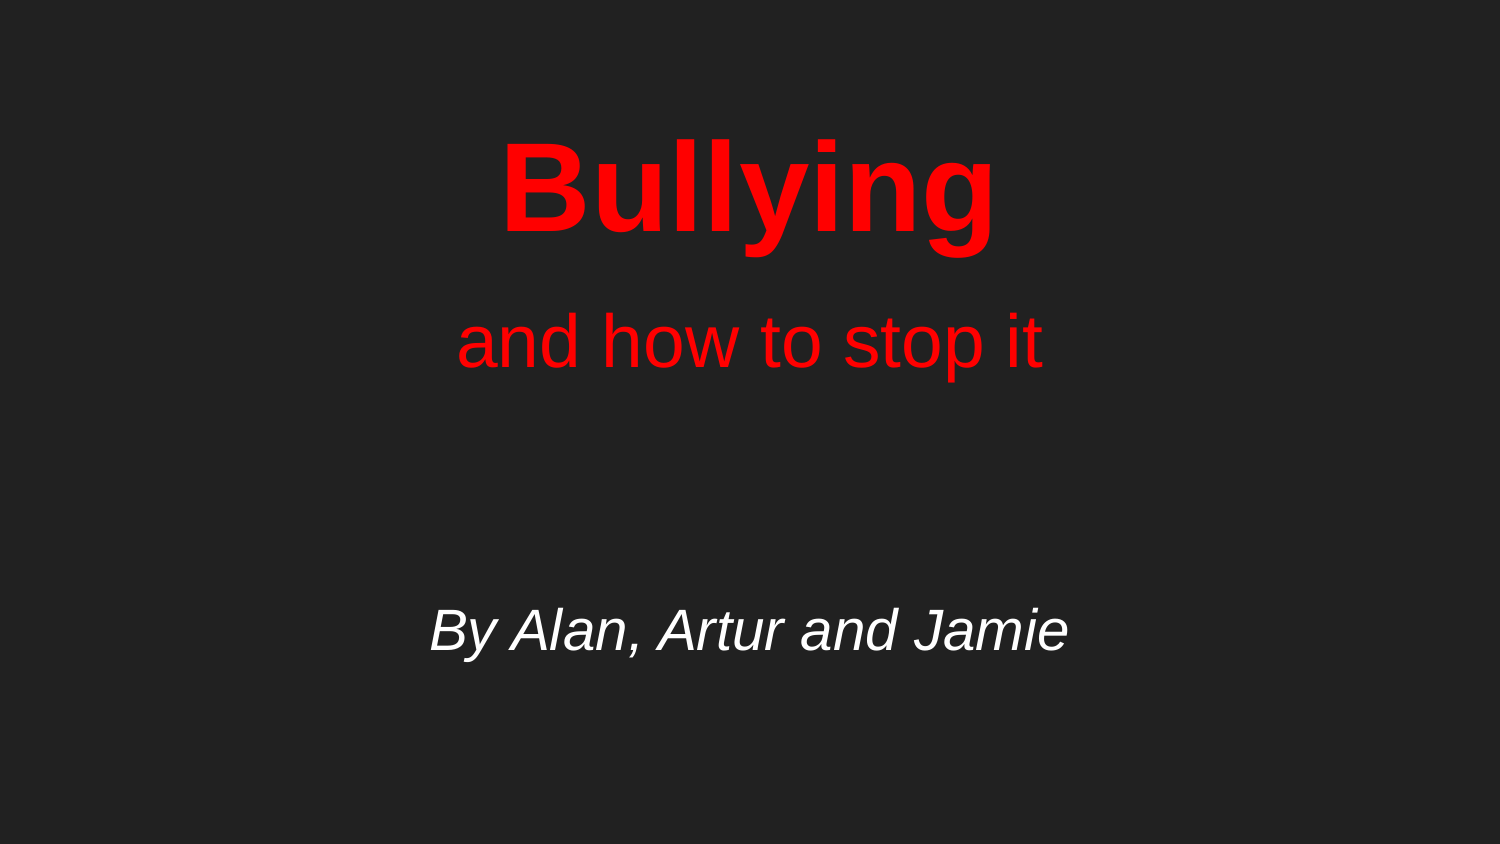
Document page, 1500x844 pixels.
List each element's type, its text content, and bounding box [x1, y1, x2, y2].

subtitle and how to stop it By Alan, Artur and Jamie [51, 277, 1449, 787]
title Bullying [51, 122, 1449, 272]
